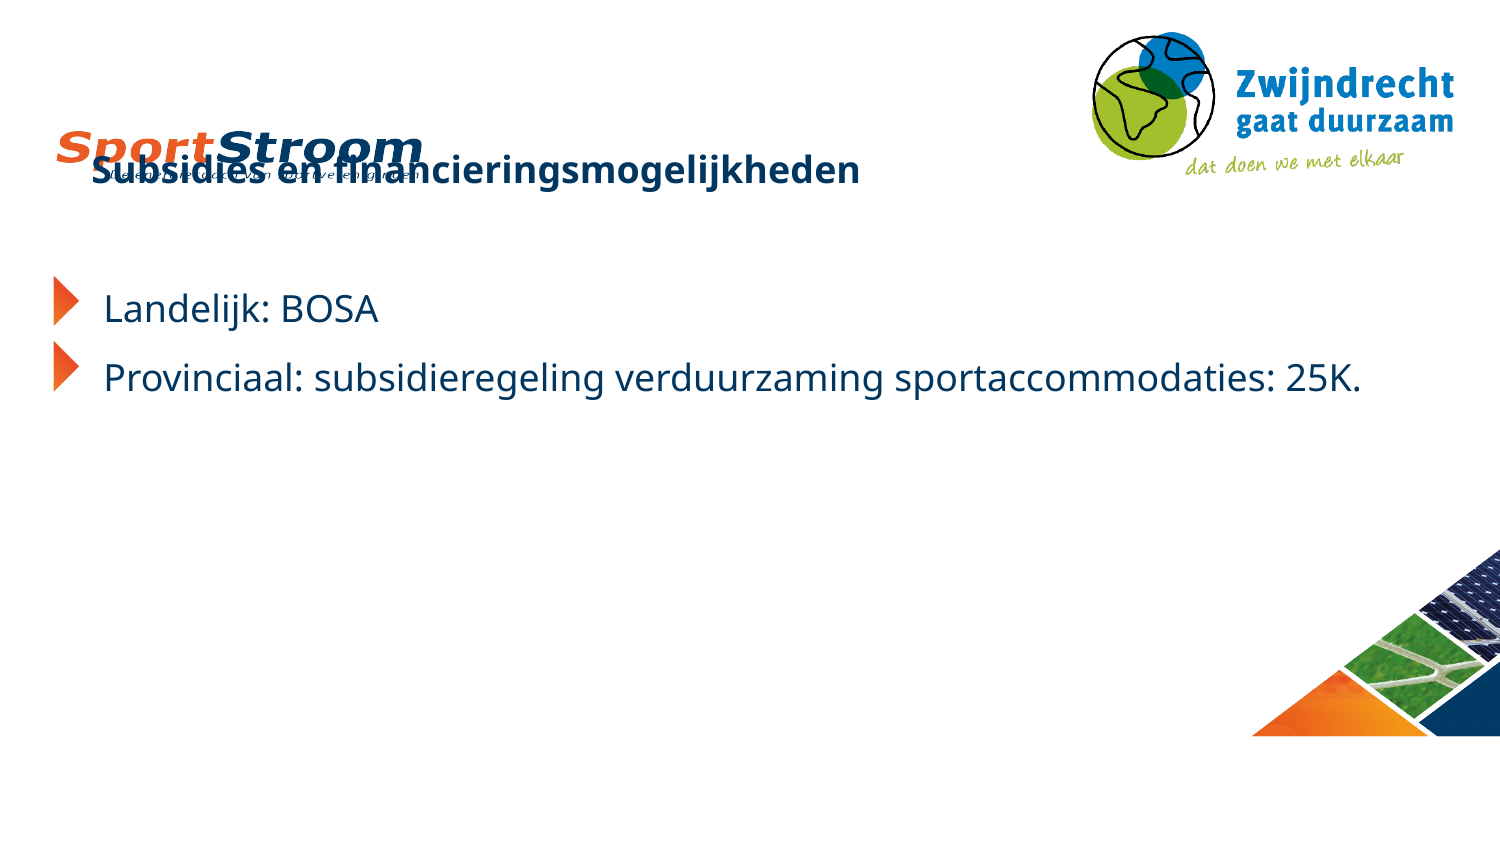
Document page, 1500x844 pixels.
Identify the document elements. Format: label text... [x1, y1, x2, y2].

text_box Landelijk: BOSA [88, 255, 1471, 324]
text_box Provinciaal: subsidieregeling verduurzaming sportaccommodaties: 25K. [88, 324, 1500, 407]
picture [0, 0, 1500, 844]
text_box Subsidies en financieringsmogelijkheden [76, 138, 1034, 199]
